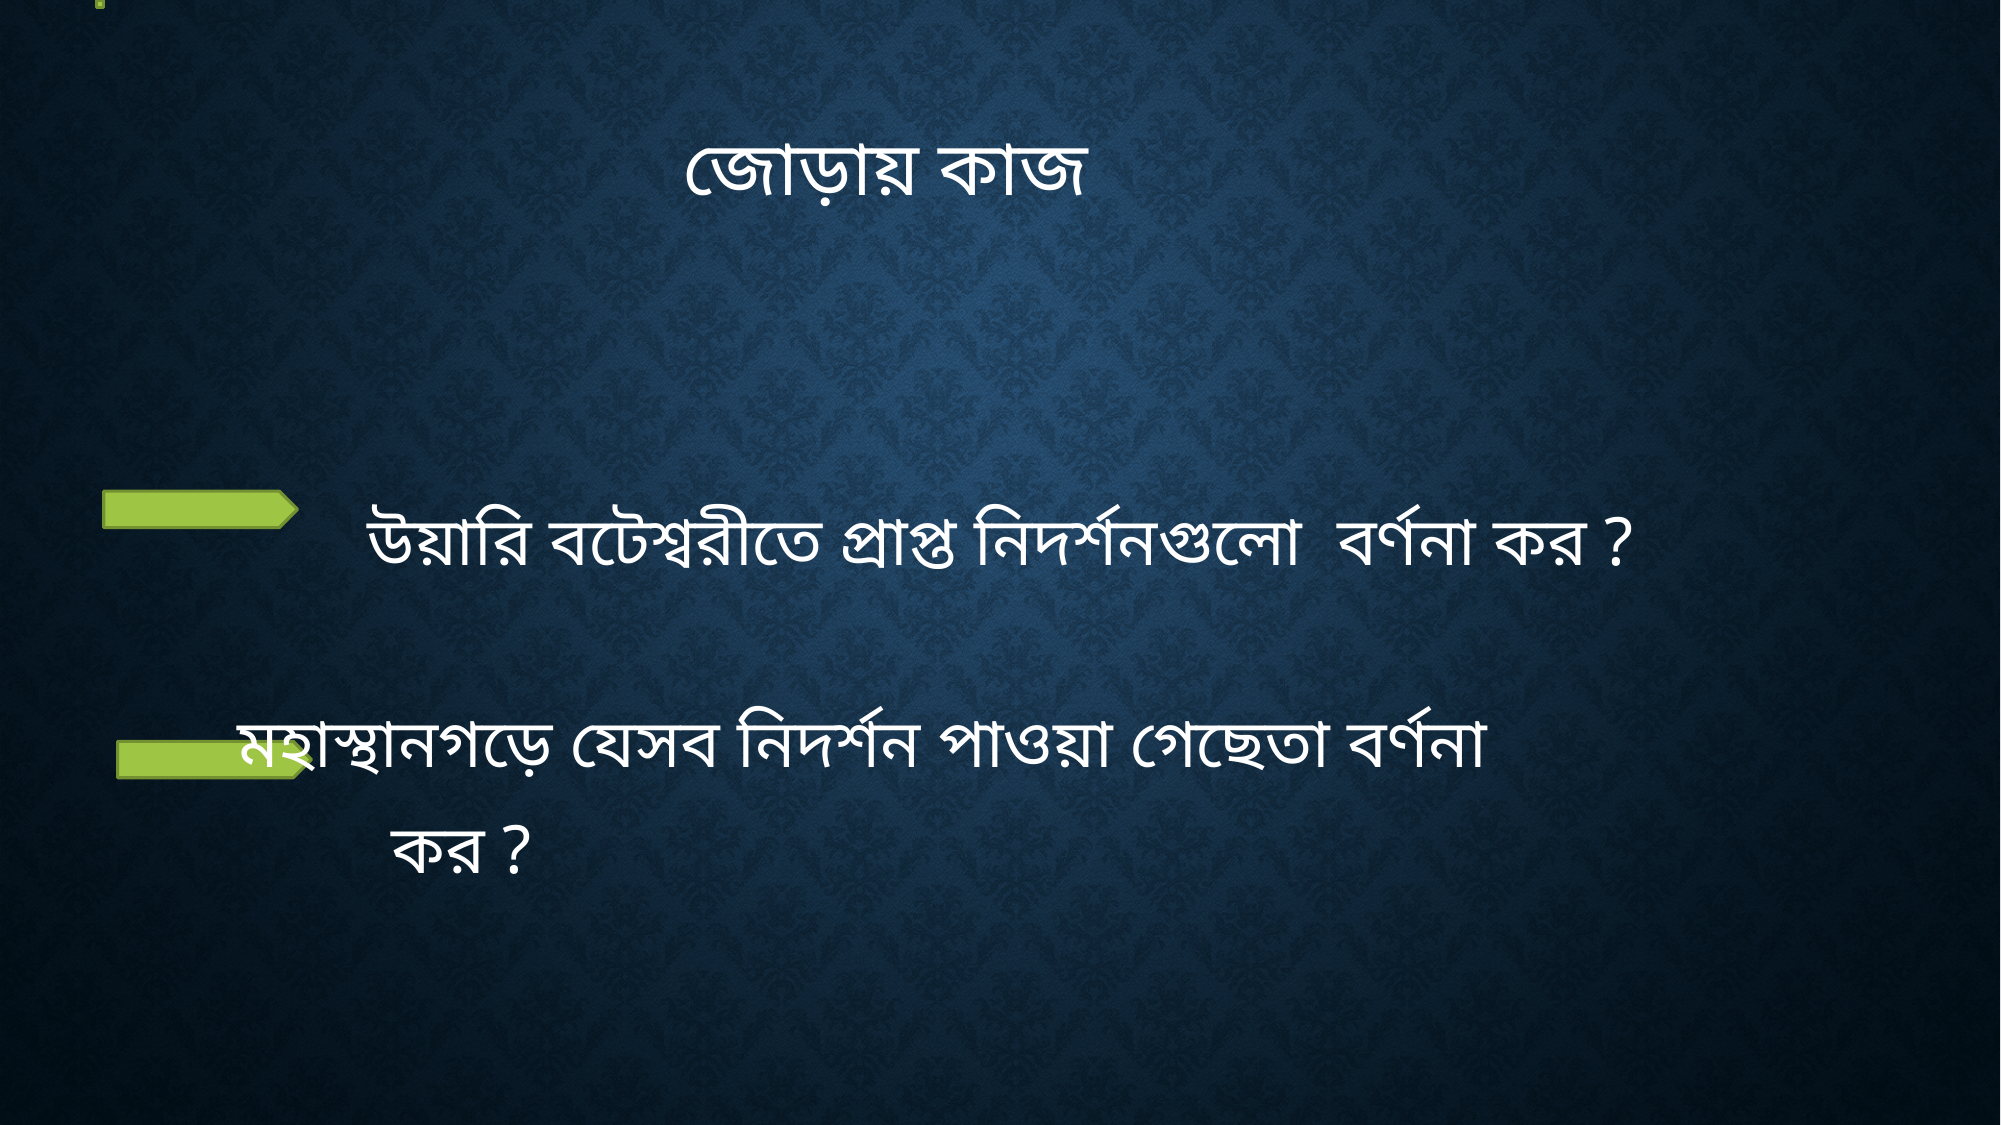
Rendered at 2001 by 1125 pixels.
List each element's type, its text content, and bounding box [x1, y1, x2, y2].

text_box উয়ারি বটেশ্বরীতে প্রাপ্ত নিদর্শনগুলো বর্ণনা কর ? [318, 491, 1761, 586]
text_box [116, 739, 222, 780]
text_box মহাস্থানগড়ে যেসব নিদর্শন পাওয়া গেছেতা বর্ণনা [222, 693, 1519, 788]
text_box কর ? [377, 799, 648, 895]
text_box [102, 489, 299, 530]
text_box জোড়ায় কাজ [669, 113, 1193, 218]
text_box [95, 0, 105, 9]
text_box [311, 295, 1761, 390]
